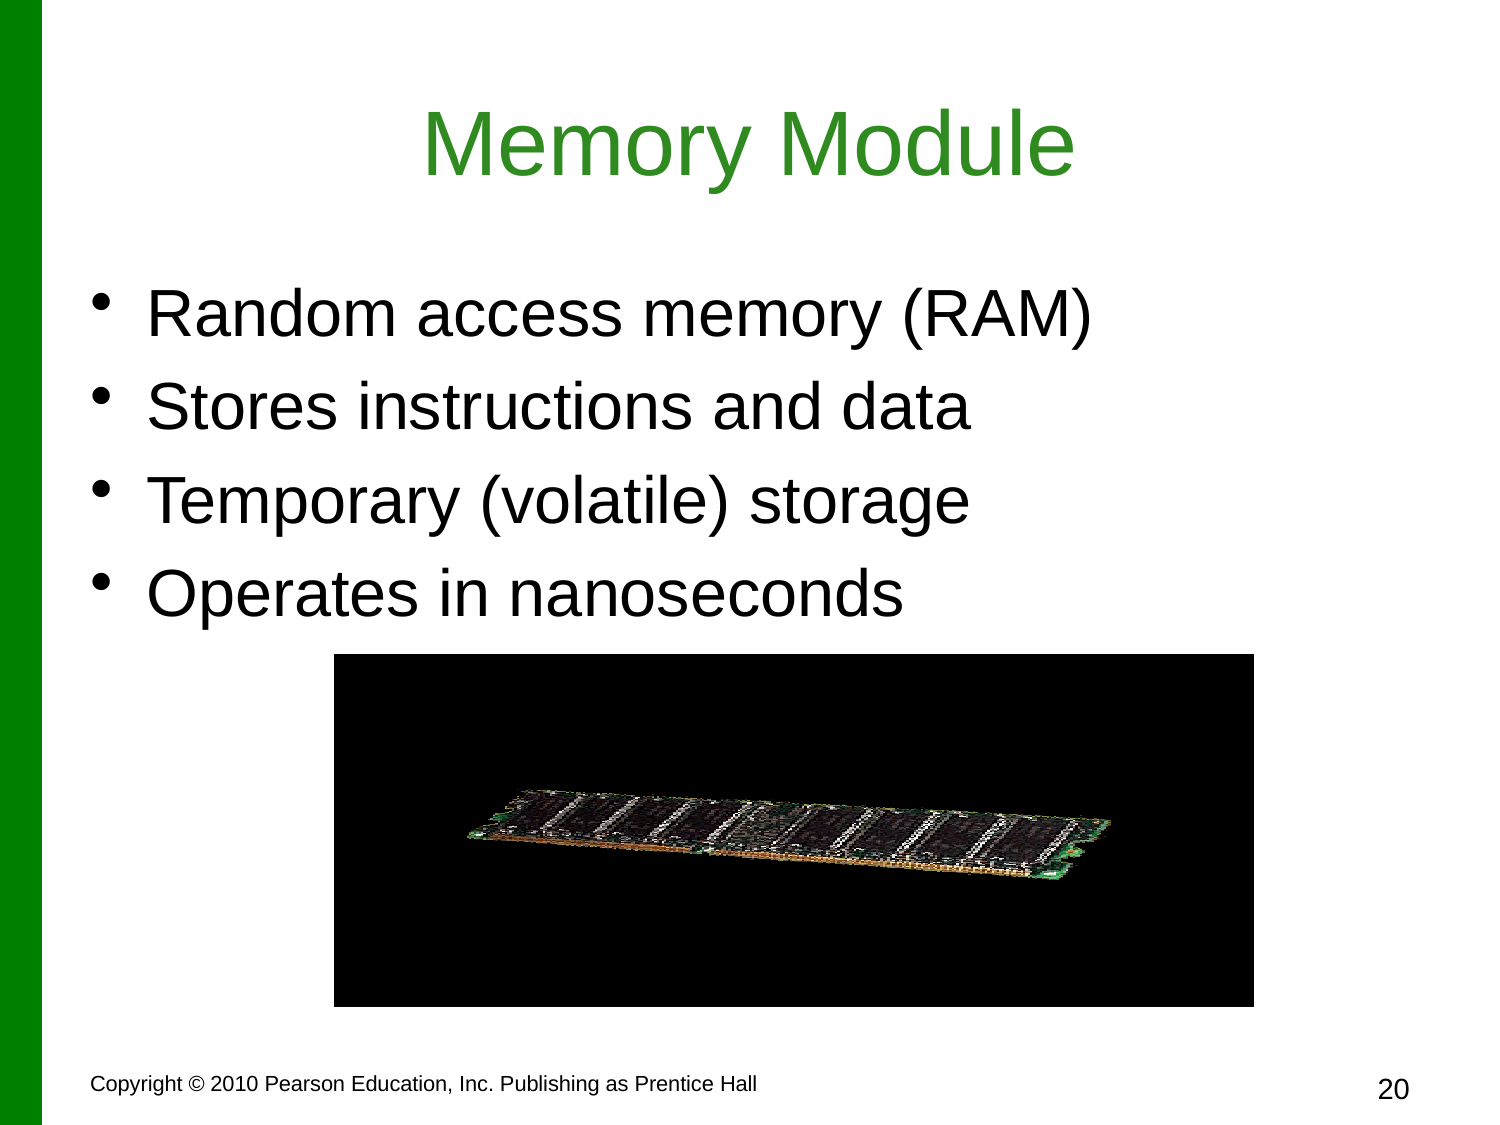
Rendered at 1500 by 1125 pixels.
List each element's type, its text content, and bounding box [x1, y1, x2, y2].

slide_number 20 [1074, 1062, 1426, 1103]
text_box [512, 1024, 988, 1103]
text_box [474, 1042, 900, 1125]
picture [324, 649, 1267, 1013]
slide_number Copyright © 2010 Pearson Education, Inc. Publishing as Prentice Hall [74, 1062, 813, 1101]
list Random access memory (RAM) Stores instructions and data Temporary (volatile) storage Operates in nanoseconds [74, 262, 1426, 1006]
title Memory Module [74, 44, 1426, 233]
